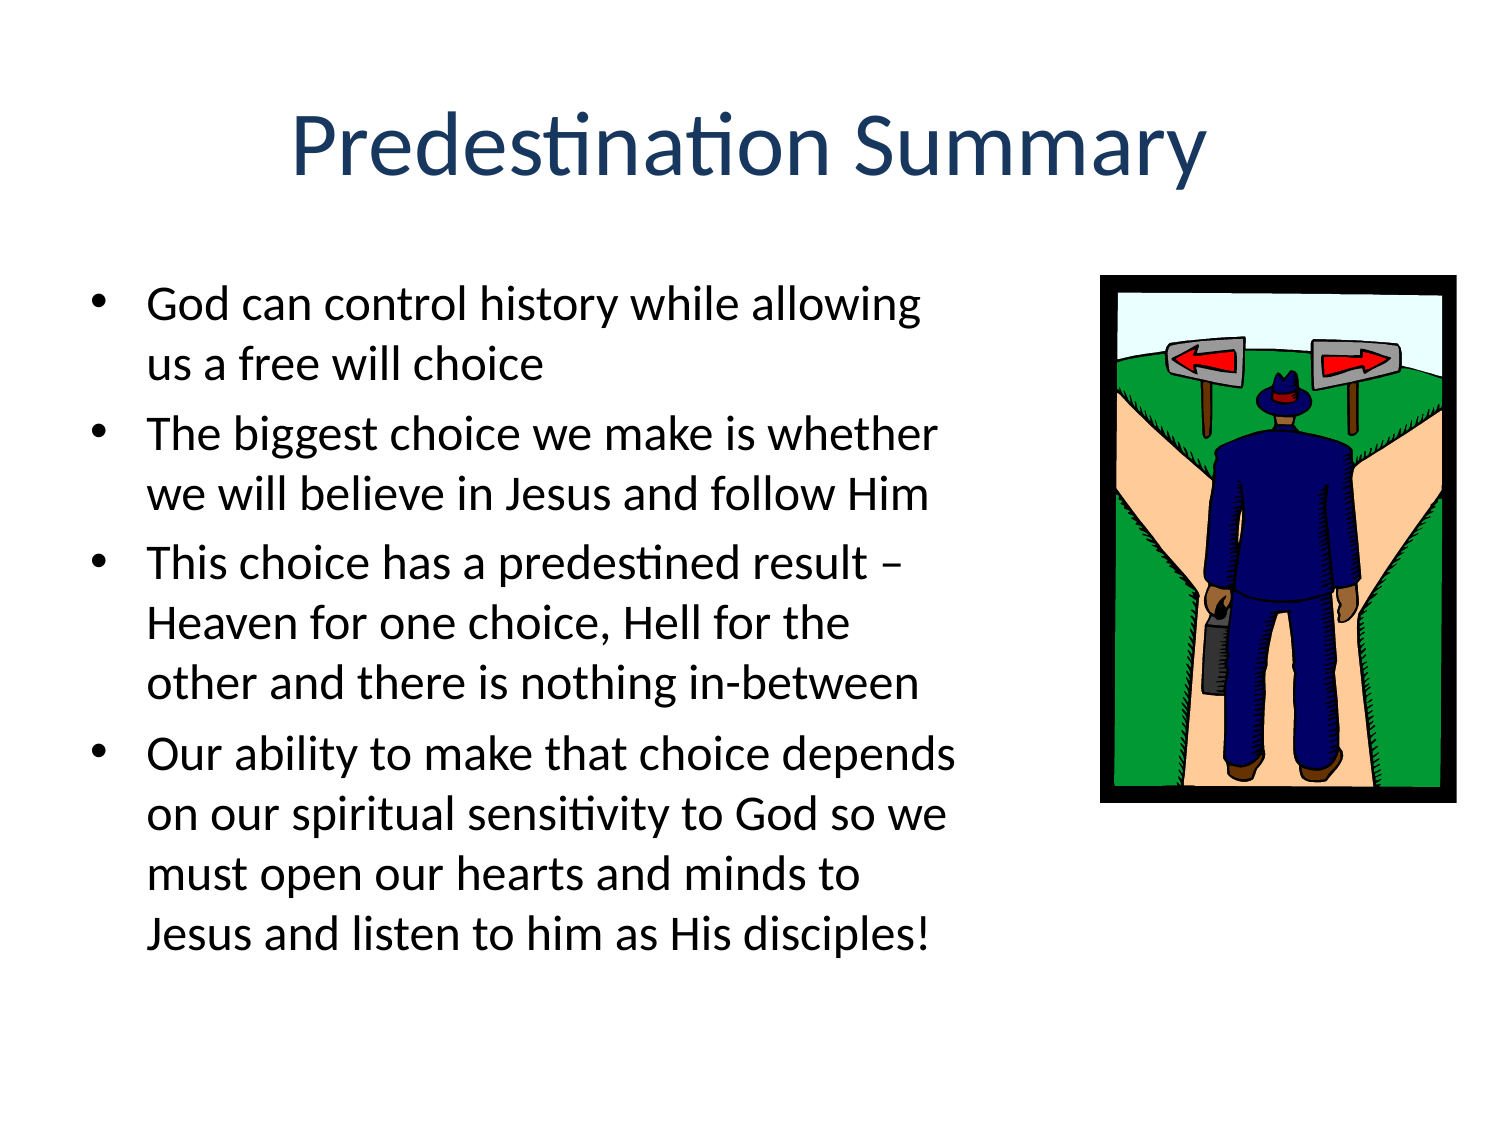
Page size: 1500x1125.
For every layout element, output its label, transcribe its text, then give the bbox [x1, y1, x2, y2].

list God can control history while allowing us a free will choice The biggest choice we make is whether we will believe in Jesus and follow Him This choice has a predestined result – Heaven for one choice, Hell for the other and there is nothing in-between Our ability to make that choice depends on our spiritual sensitivity to God so we must open our hearts and minds to Jesus and listen to him as His disciples! [75, 262, 988, 1005]
title Predestination Summary [75, 45, 1425, 233]
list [1099, 274, 1457, 804]
